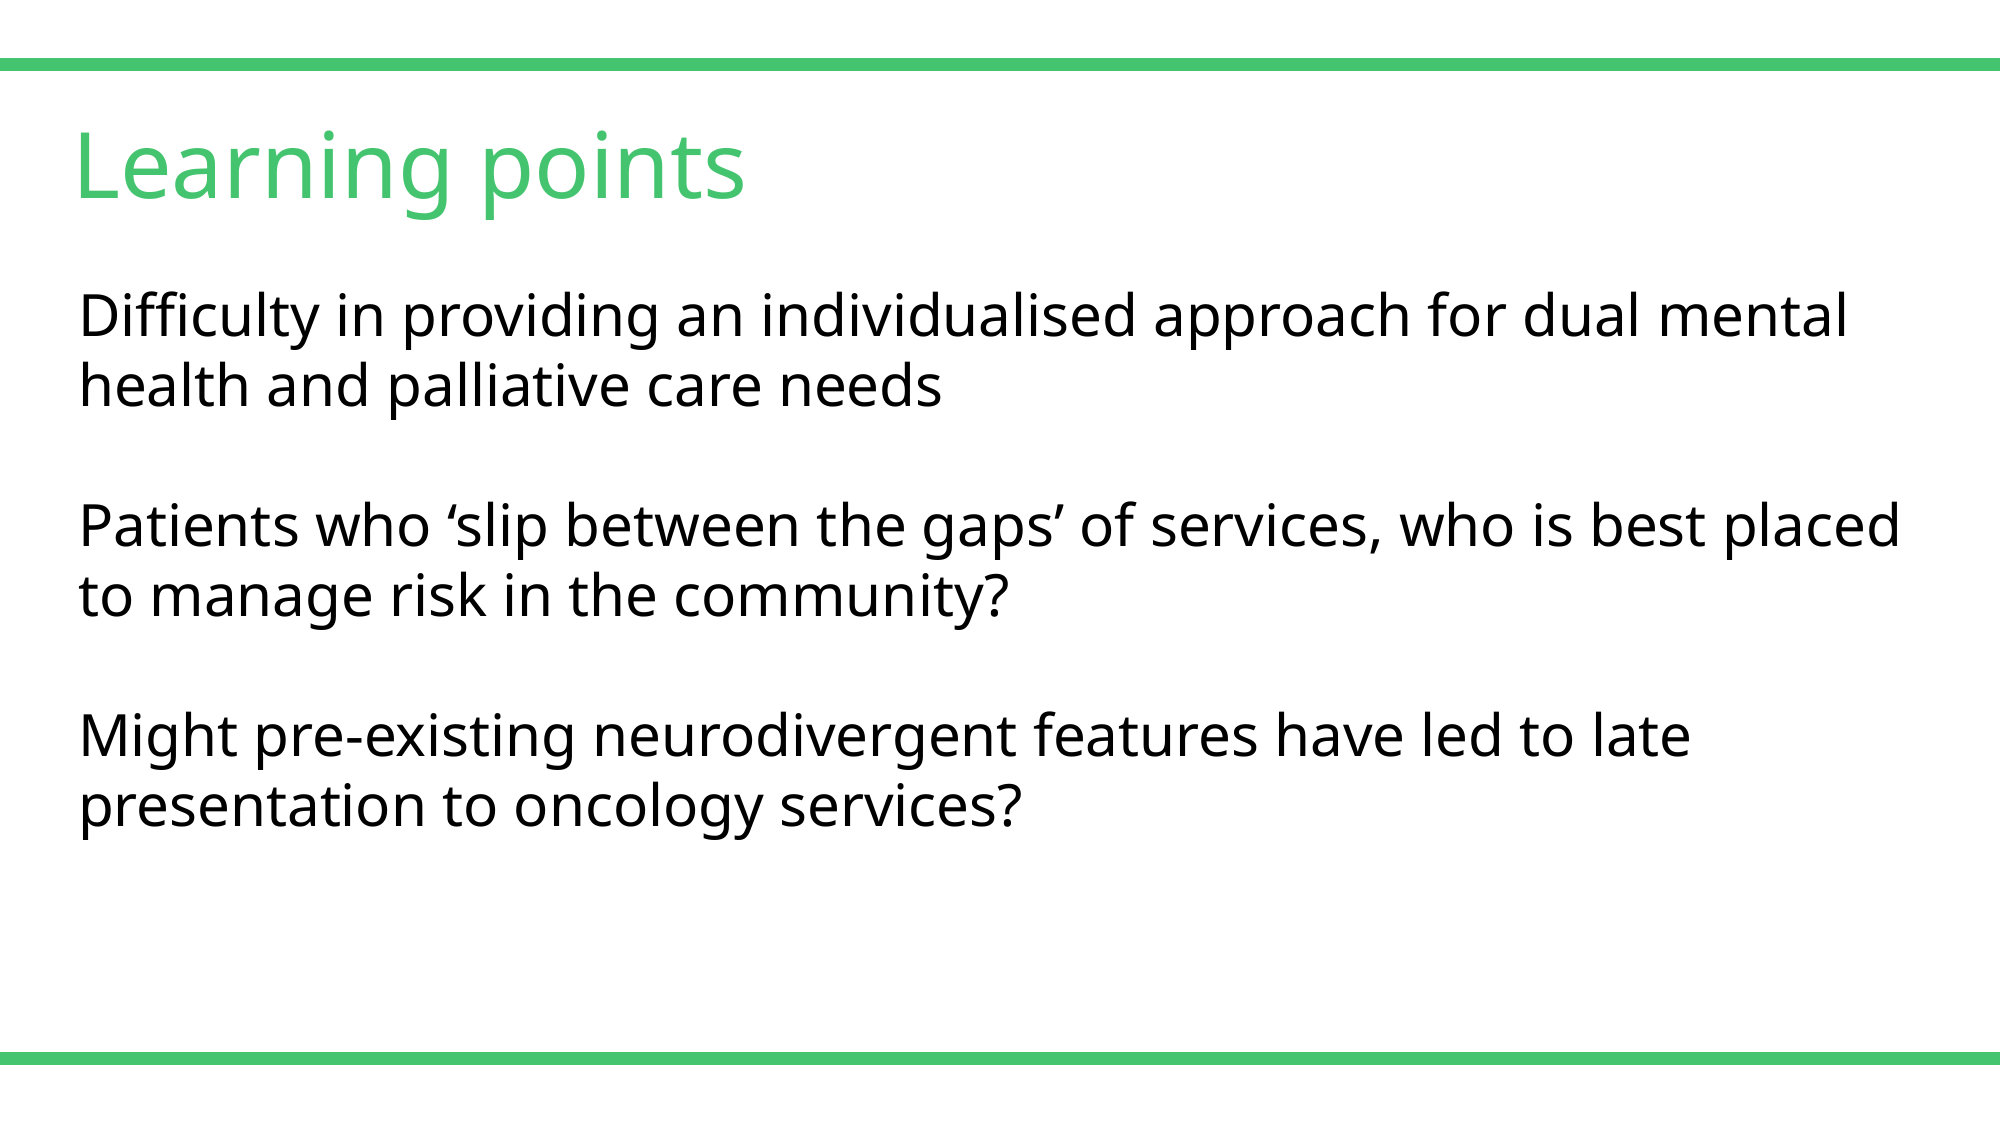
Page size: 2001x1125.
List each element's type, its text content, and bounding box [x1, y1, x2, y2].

text_box [0, 63, 2000, 1060]
text_box Difficulty in providing an individualised approach for dual mental health and palliative care needs Patients who ‘slip between the gaps’ of services, who is best placed to manage risk in the community? Might pre-existing neurodivergent features have led to late presentation to oncology services? [63, 271, 1937, 846]
text_box Learning points [57, 99, 764, 224]
